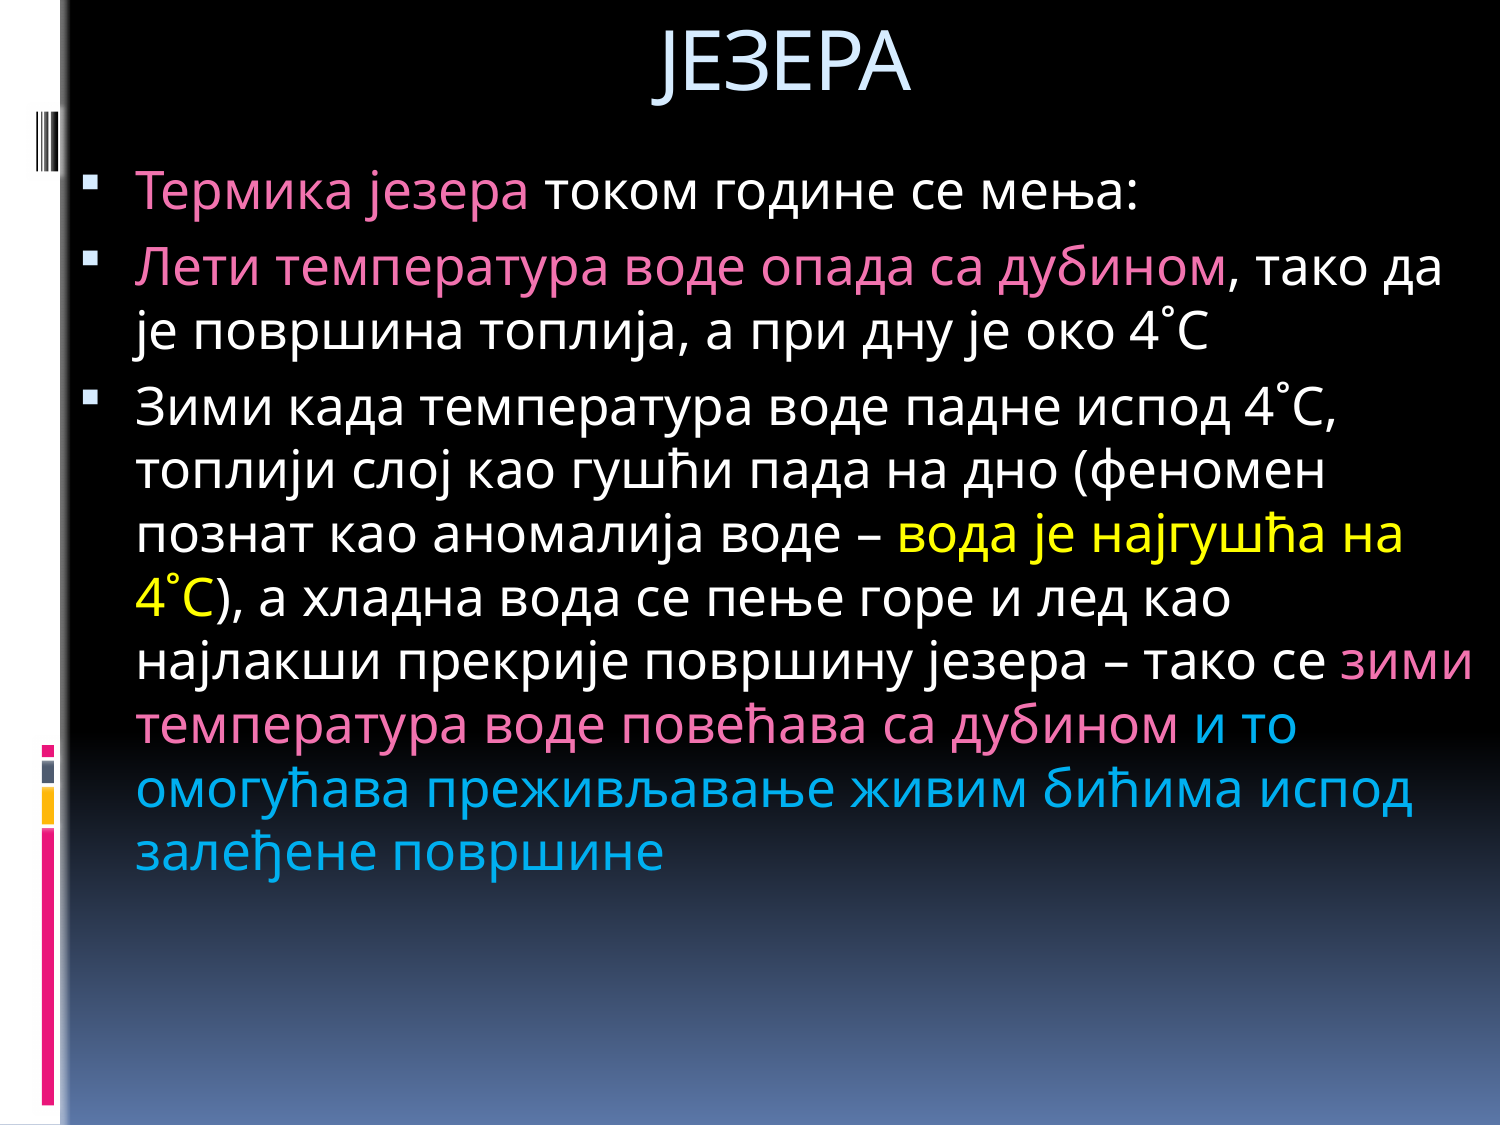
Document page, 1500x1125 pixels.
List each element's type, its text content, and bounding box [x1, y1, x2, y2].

title ЈЕЗЕРА [147, 0, 1423, 101]
list Термика језера током године се мења: Лети температура воде опада са дубином, тако да је површина топлија, а при дну је око 4˚С Зими када температура воде падне испод 4˚С, топлији слој као гушћи пада на дно (феномен познат као аномалија воде – вода је најгушћа на 4˚С), а хладна вода се пење горе и лед као најлакши прекрије површину језера – тако се зими температура воде повећава са дубином и то омогућава преживљавање живим бићима испод залеђене површине [53, 149, 1500, 899]
